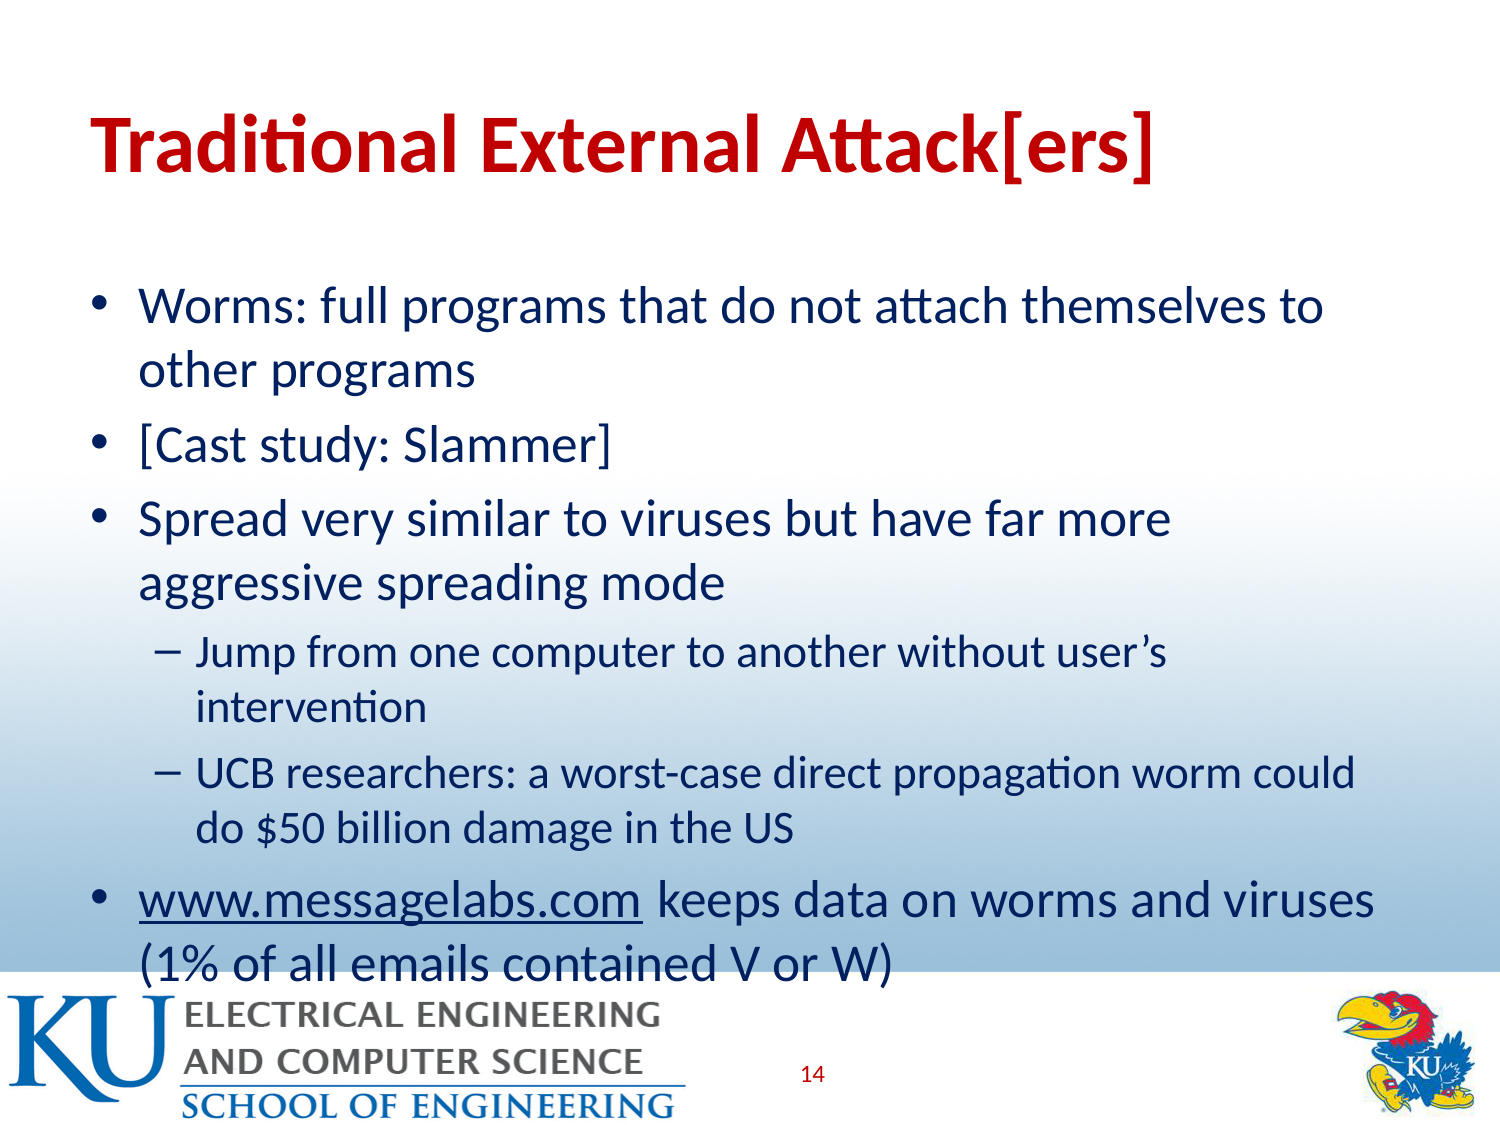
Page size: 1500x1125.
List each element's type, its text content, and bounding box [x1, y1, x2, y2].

picture [0, 0, 1500, 1125]
list Worms: full programs that do not attach themselves to other programs [Cast study: Slammer] Spread very similar to viruses but have far more aggressive spreading mode Jump from one computer to another without user’s intervention UCB researchers: a worst-case direct propagation worm could do $50 billion damage in the US www.messagelabs.com keeps data on worms and viruses (1% of all emails contained V or W) [74, 262, 1426, 1001]
slide_number 14 [637, 1042, 988, 1103]
title Traditional External Attack[ers] [74, 44, 1426, 233]
